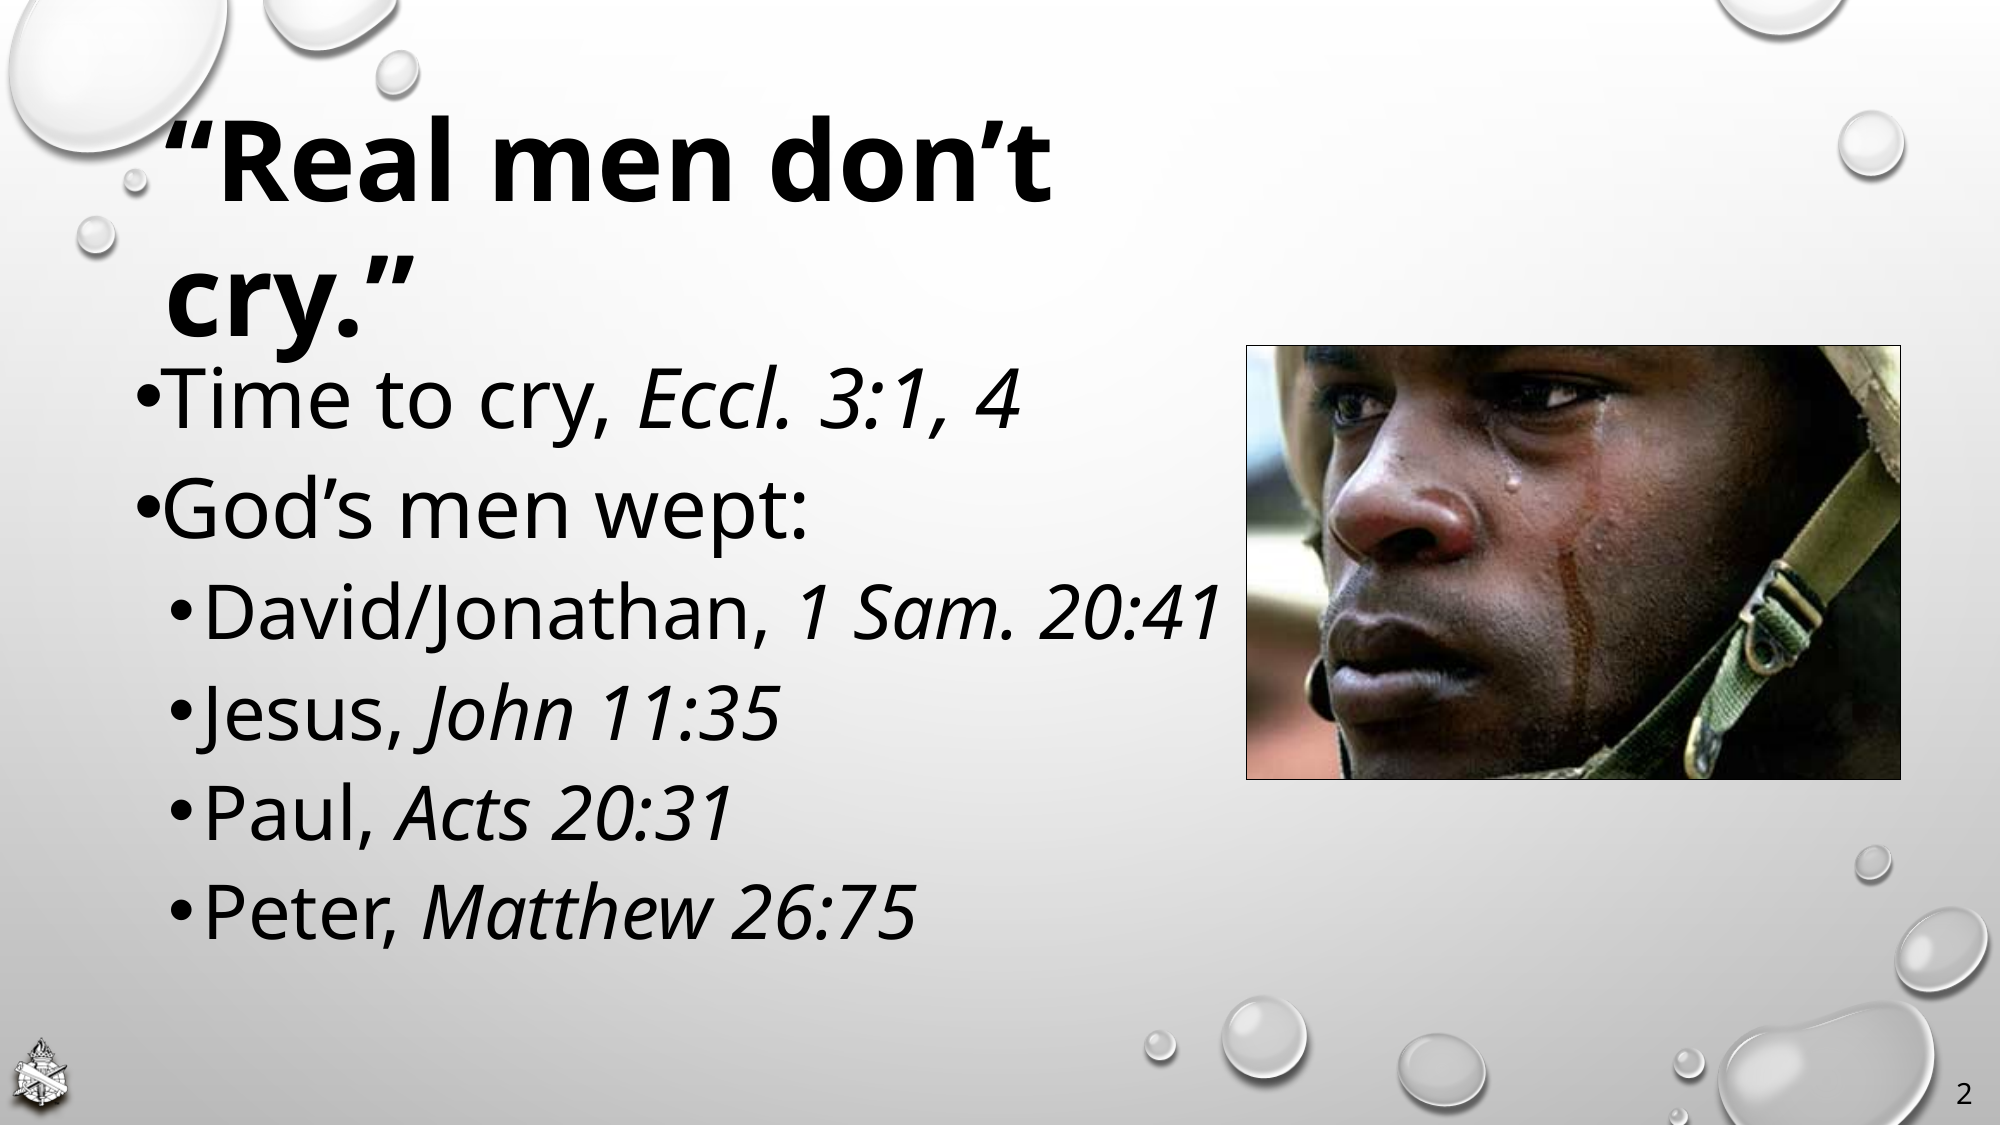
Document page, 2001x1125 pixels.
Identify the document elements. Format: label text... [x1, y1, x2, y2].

title “Real men don’t cry.” [149, 101, 1325, 344]
slide_number 2 [1862, 1065, 1988, 1125]
list Time to cry, Eccl. 3:1, 4 God’s men wept: David/Jonathan, 1 Sam. 20:41 Jesus, John 11:35 Paul, Acts 20:31 Peter, Matthew 26:75 [119, 327, 1247, 1050]
picture [0, 0, 2000, 1125]
